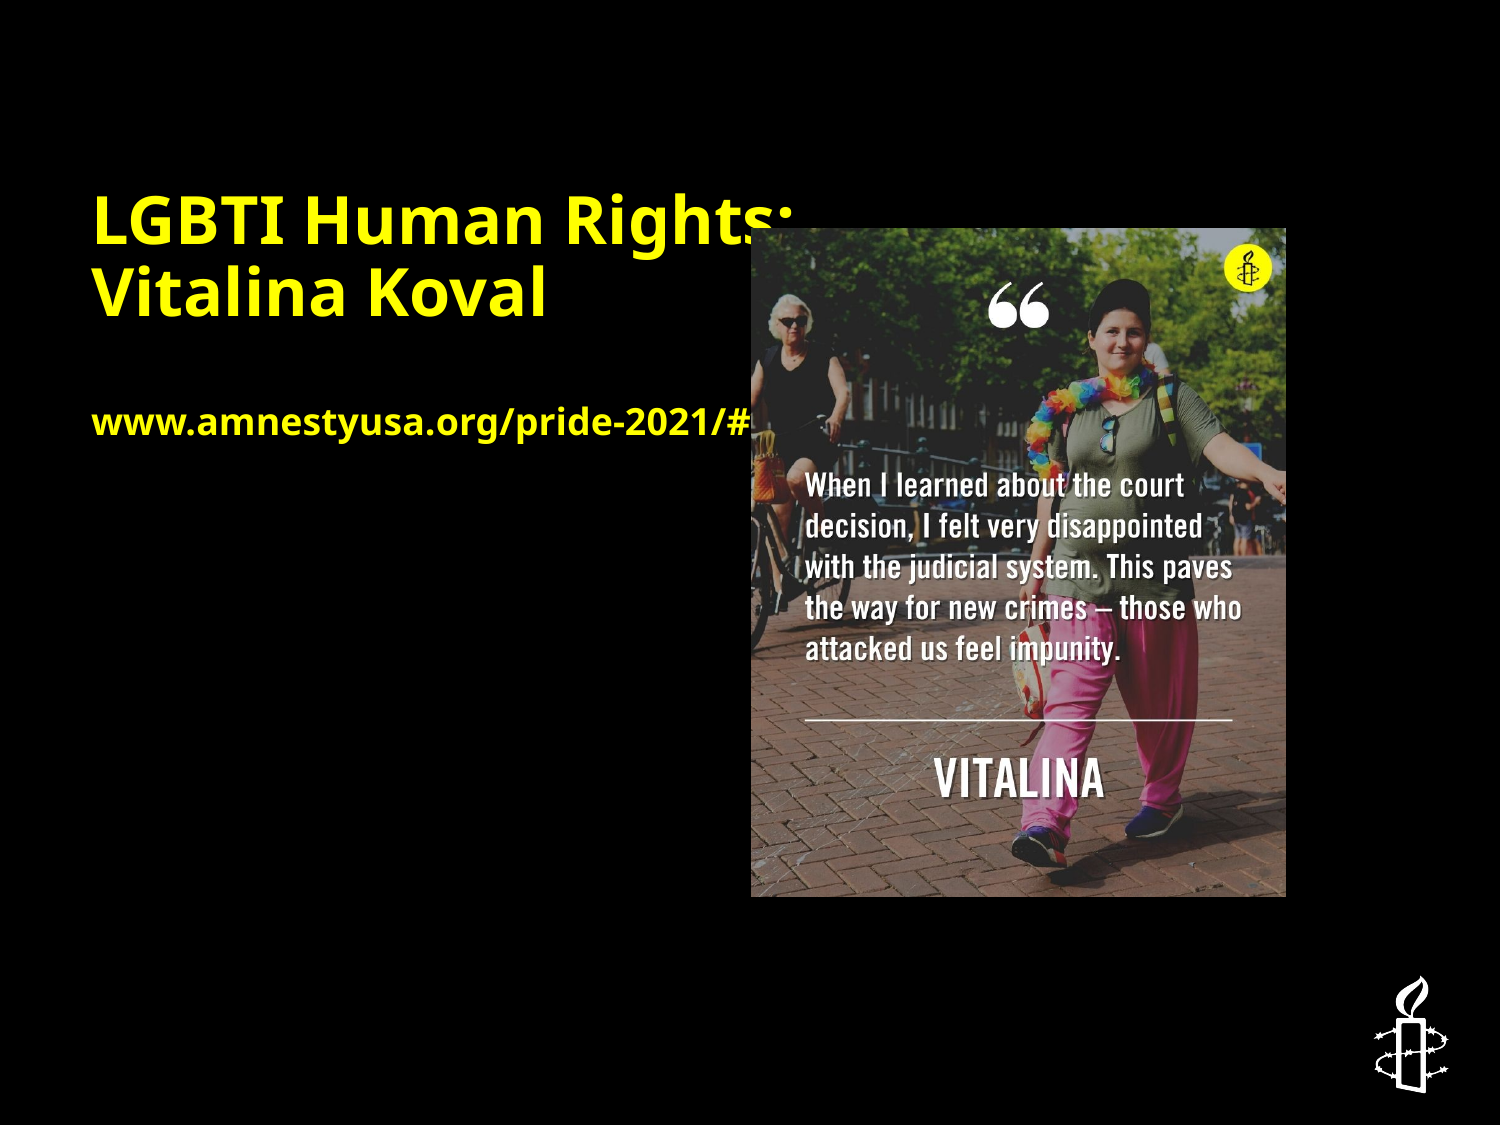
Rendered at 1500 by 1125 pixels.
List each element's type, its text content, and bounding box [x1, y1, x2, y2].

picture [1321, 944, 1500, 1124]
title LGBTI Human Rights: Vitalina Koval www.amnestyusa.org/pride-2021/#vitalina [79, 179, 1421, 450]
picture [751, 228, 1286, 897]
